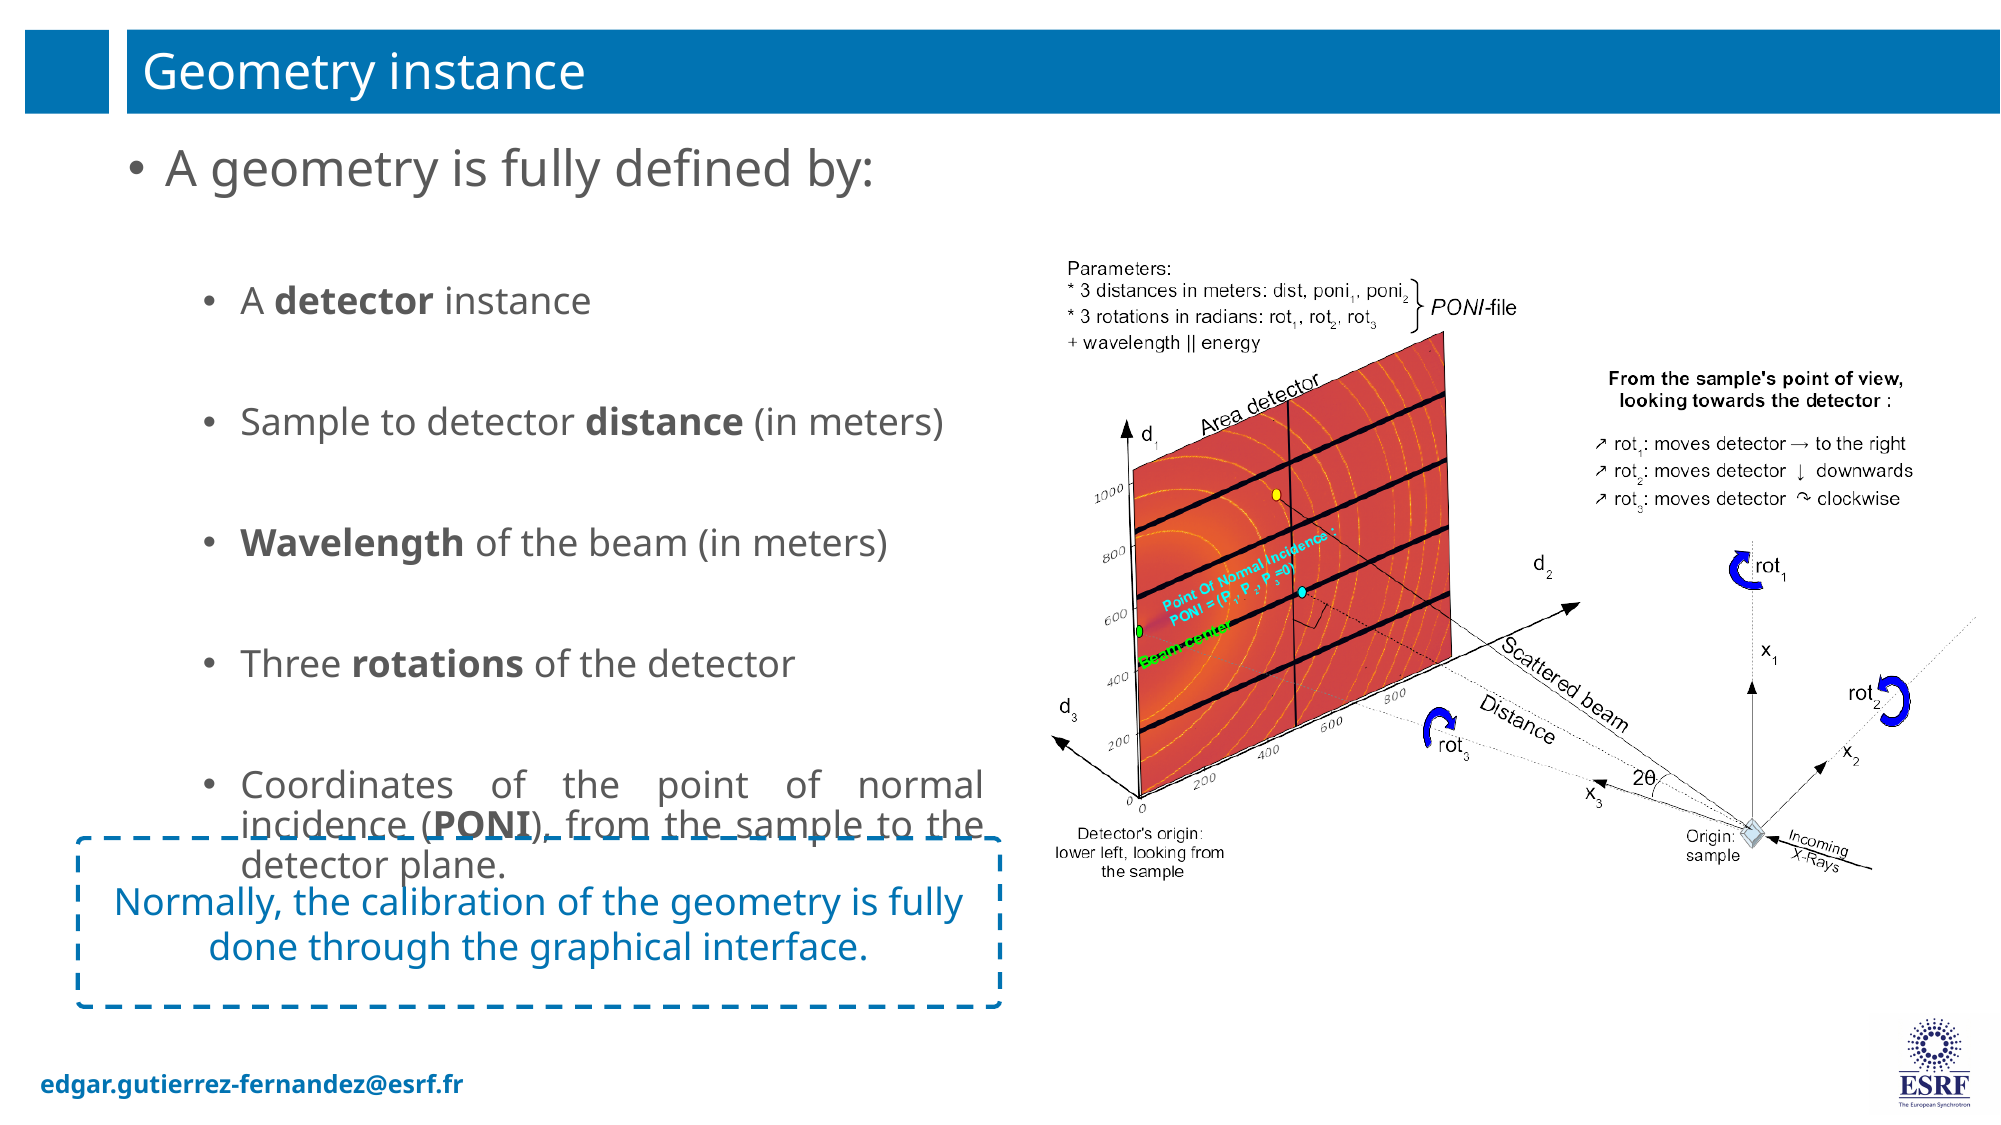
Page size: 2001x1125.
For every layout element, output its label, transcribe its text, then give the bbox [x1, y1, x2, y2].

picture [1046, 242, 2000, 958]
text_box Normally, the calibration of the geometry is fully done through the graphical interface. [76, 837, 1002, 1008]
list A geometry is fully defined by: A detector instance Sample to detector distance (in meters) Wavelength of the beam (in meters) Three rotations of the detector Coordinates of the point of normal incidence (PONI), from the sample to the detector plane. [112, 135, 1000, 841]
list A geometry is fully defined by: A detector instance Sample to detector distance (in meters) Wavelength of the beam (in meters) Three rotations of the detector Coordinates of the point of normal incidence (PONI), from the sample to the detector plane. [112, 1006, 1000, 1014]
title Geometry instance [127, 31, 2000, 116]
picture [1869, 1013, 2000, 1115]
